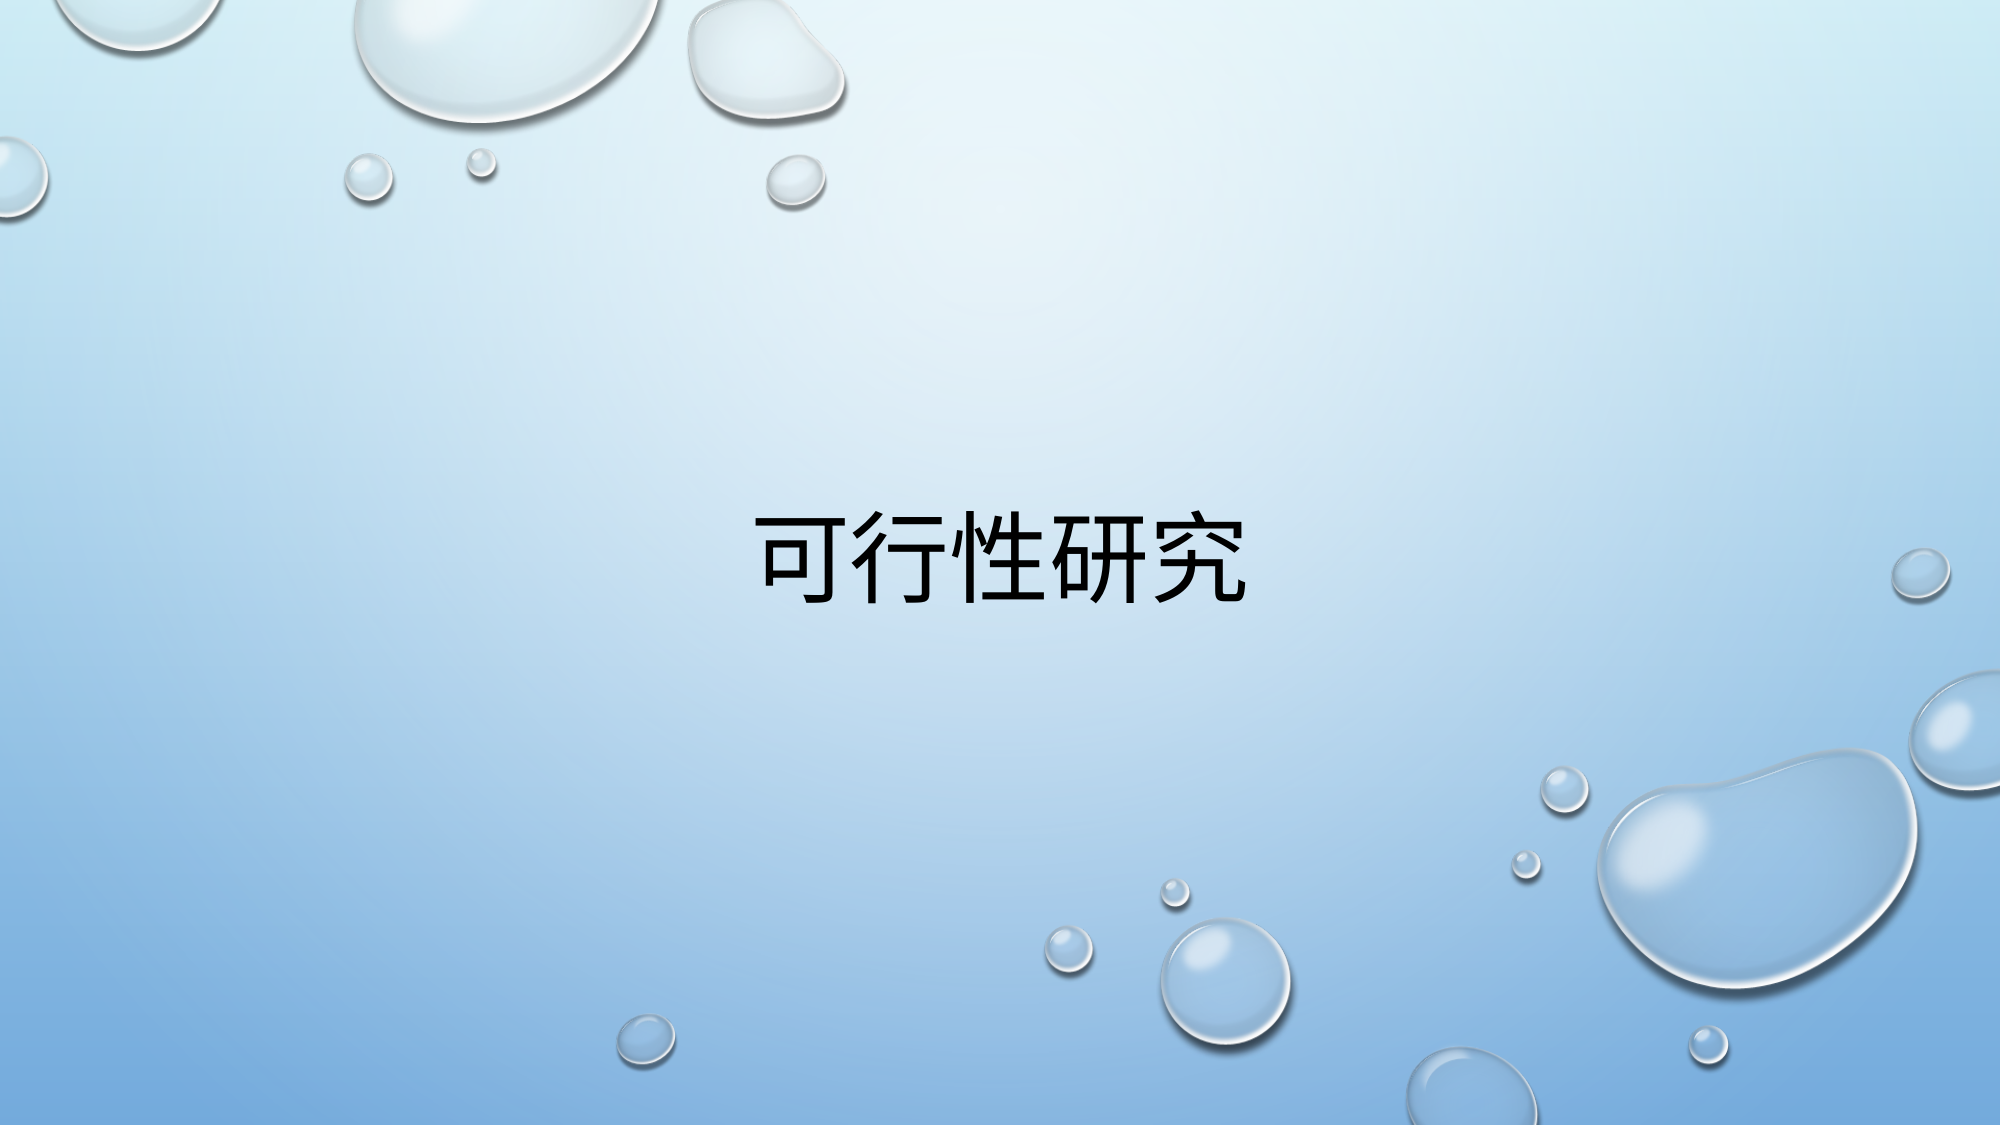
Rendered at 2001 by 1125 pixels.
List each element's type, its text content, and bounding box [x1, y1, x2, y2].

title 可行性研究 [287, 213, 1713, 625]
picture [0, 0, 2000, 1125]
